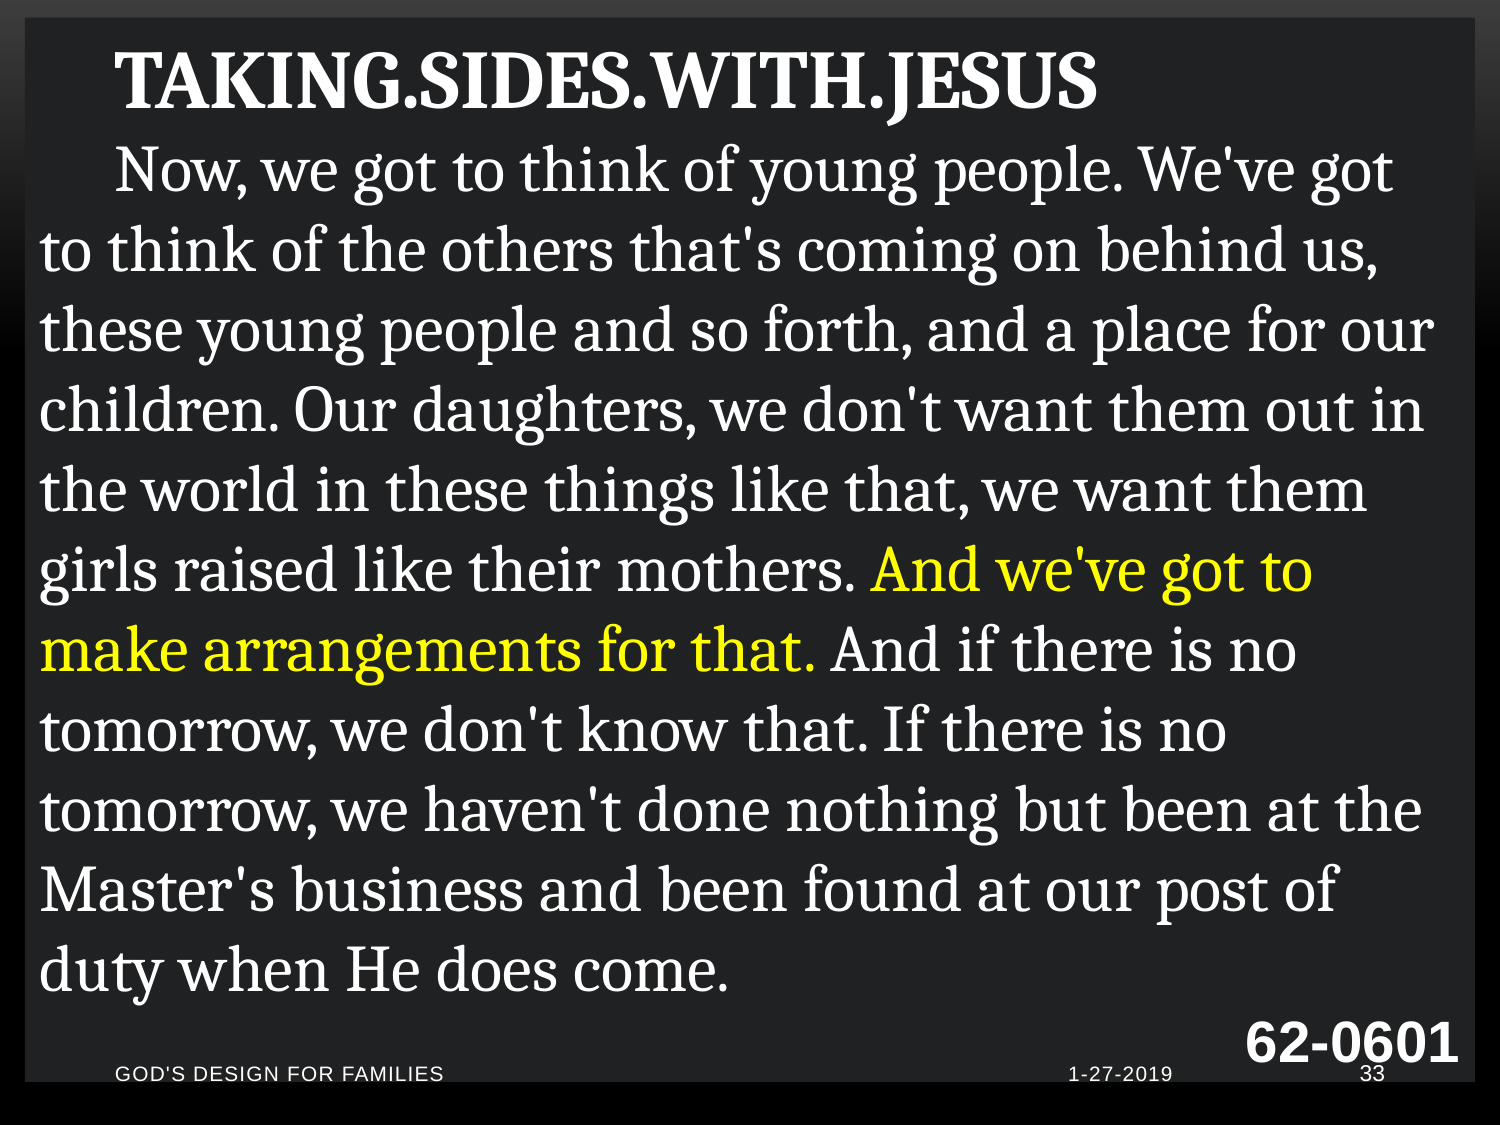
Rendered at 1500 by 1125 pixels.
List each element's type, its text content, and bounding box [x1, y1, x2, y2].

footer God's Design for Families [99, 1042, 575, 1103]
slide_number 33 [1237, 1042, 1400, 1103]
picture [0, 0, 1500, 1125]
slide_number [937, 1042, 1188, 1103]
text_box TAKING.SIDES.WITH.JESUS Now, we got to think of young people. We've got to think of the others that's coming on behind us, these young people and so forth, and a place for our children. Our daughters, we don't want them out in the world in these things like that, we want them girls raised like their mothers. And we've got to make arrangements for that. And if there is no tomorrow, we don't know that. If there is no tomorrow, we haven't done nothing but been at the Master's business and been found at our post of duty when He does come. 62-0601 [24, 17, 1475, 1082]
